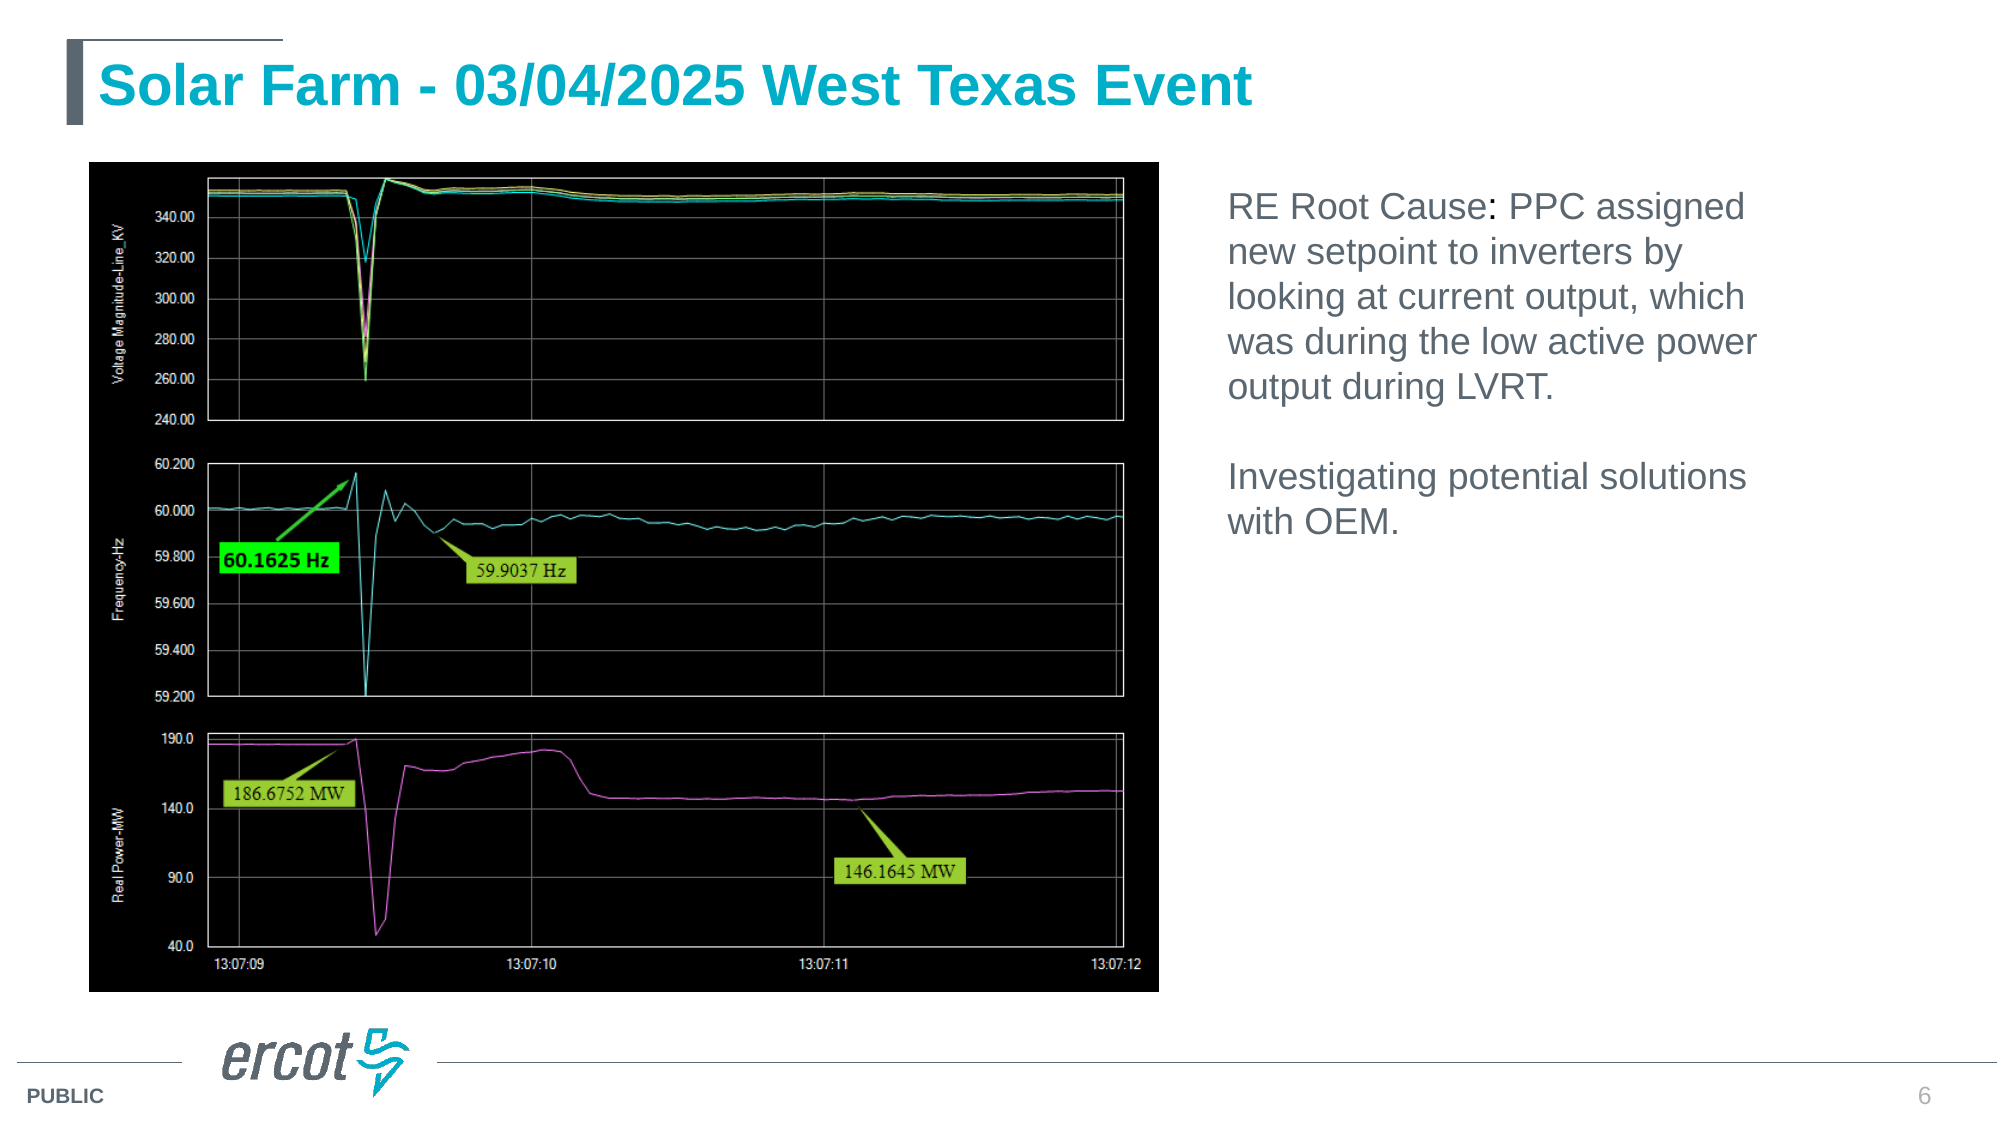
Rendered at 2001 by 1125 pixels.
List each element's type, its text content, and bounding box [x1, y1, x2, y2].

text_box RE Root Cause: PPC assigned new setpoint to inverters by looking at current output, which was during the low active power output during LVRT. Investigating potential solutions with OEM. [1212, 174, 1775, 550]
slide_number 6 [1866, 1076, 1984, 1113]
picture [218, 1024, 413, 1100]
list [88, 162, 1159, 992]
title Solar Farm - 03/04/2025 West Texas Event [83, 39, 1934, 125]
